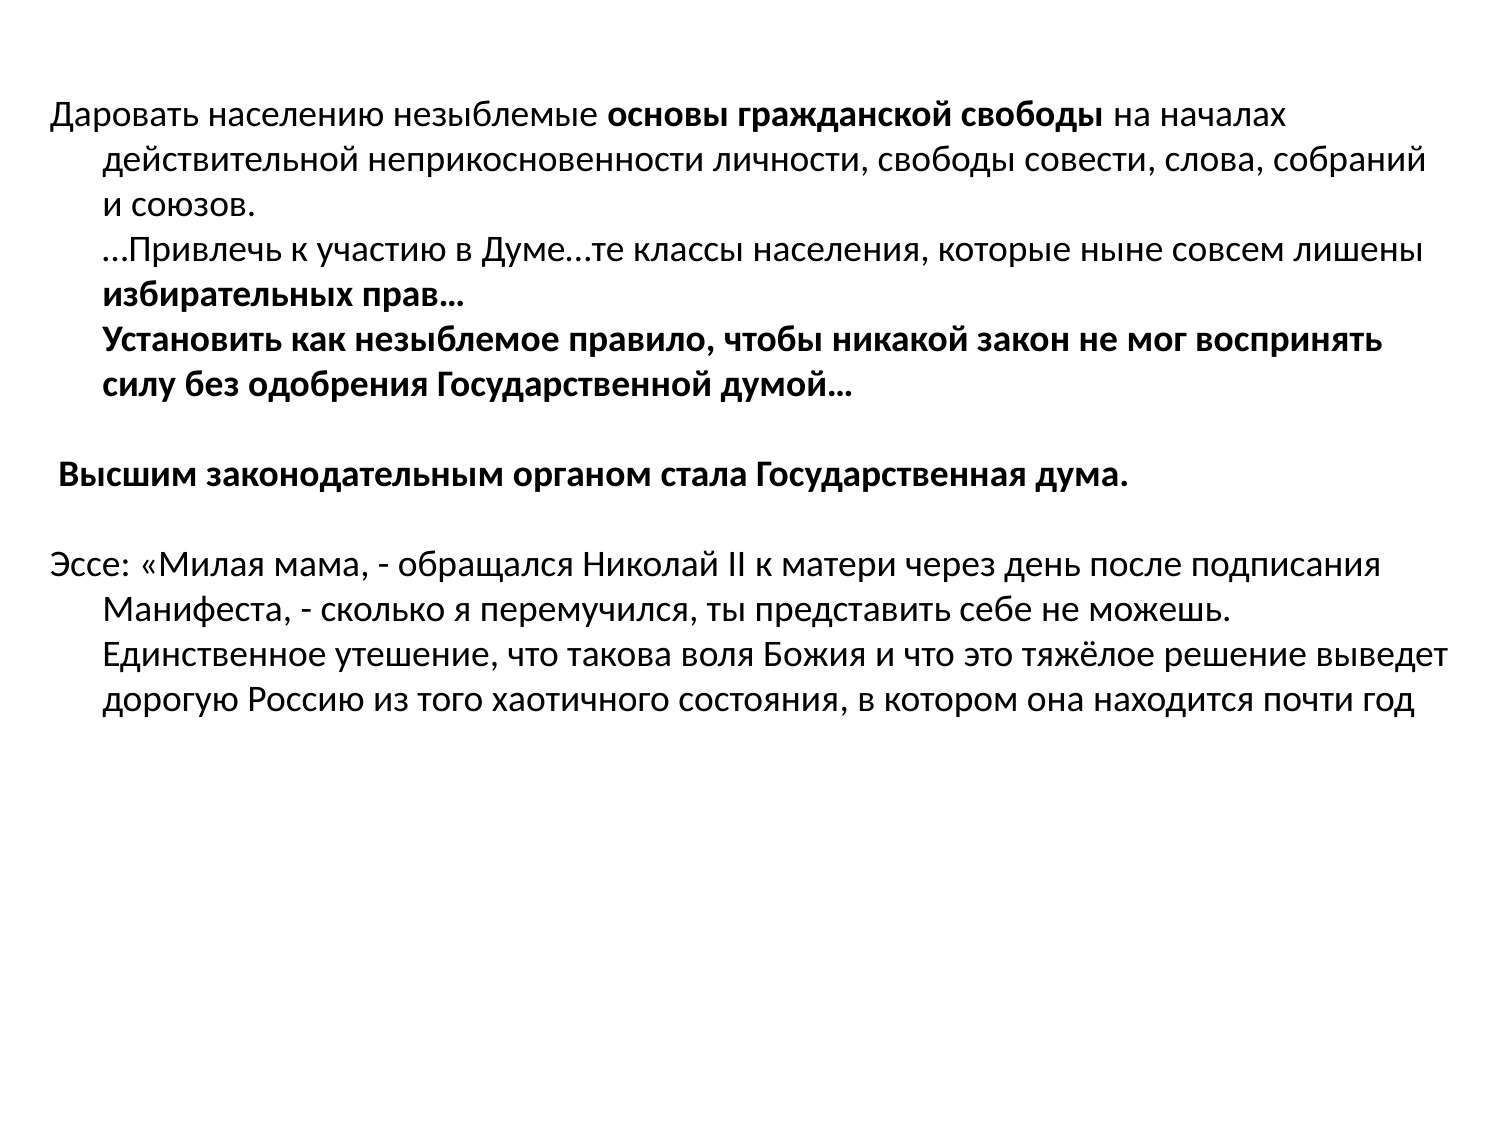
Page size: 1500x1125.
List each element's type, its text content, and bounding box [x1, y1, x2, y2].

text_box Даровать населению незыблемые основы гражданской свободы на началах действительной неприкосновенности личности, свободы совести, слова, собраний и союзов. …Привлечь к участию в Думе…те классы населения, которые ныне совсем лишены избирательных прав… Установить как незыблемое правило, чтобы никакой закон не мог воспринять силу без одобрения Государственной думой… Высшим законодательным органом стала Государственная дума. Эссе: «Милая мама, - обращался Николай II к матери через день после подписания Манифеста, - сколько я перемучился, ты представить себе не можешь. Единственное утешение, что такова воля Божия и что это тяжёлое решение выведет дорогую Россию из того хаотичного состояния, в котором она находится почти год [35, 81, 1465, 727]
